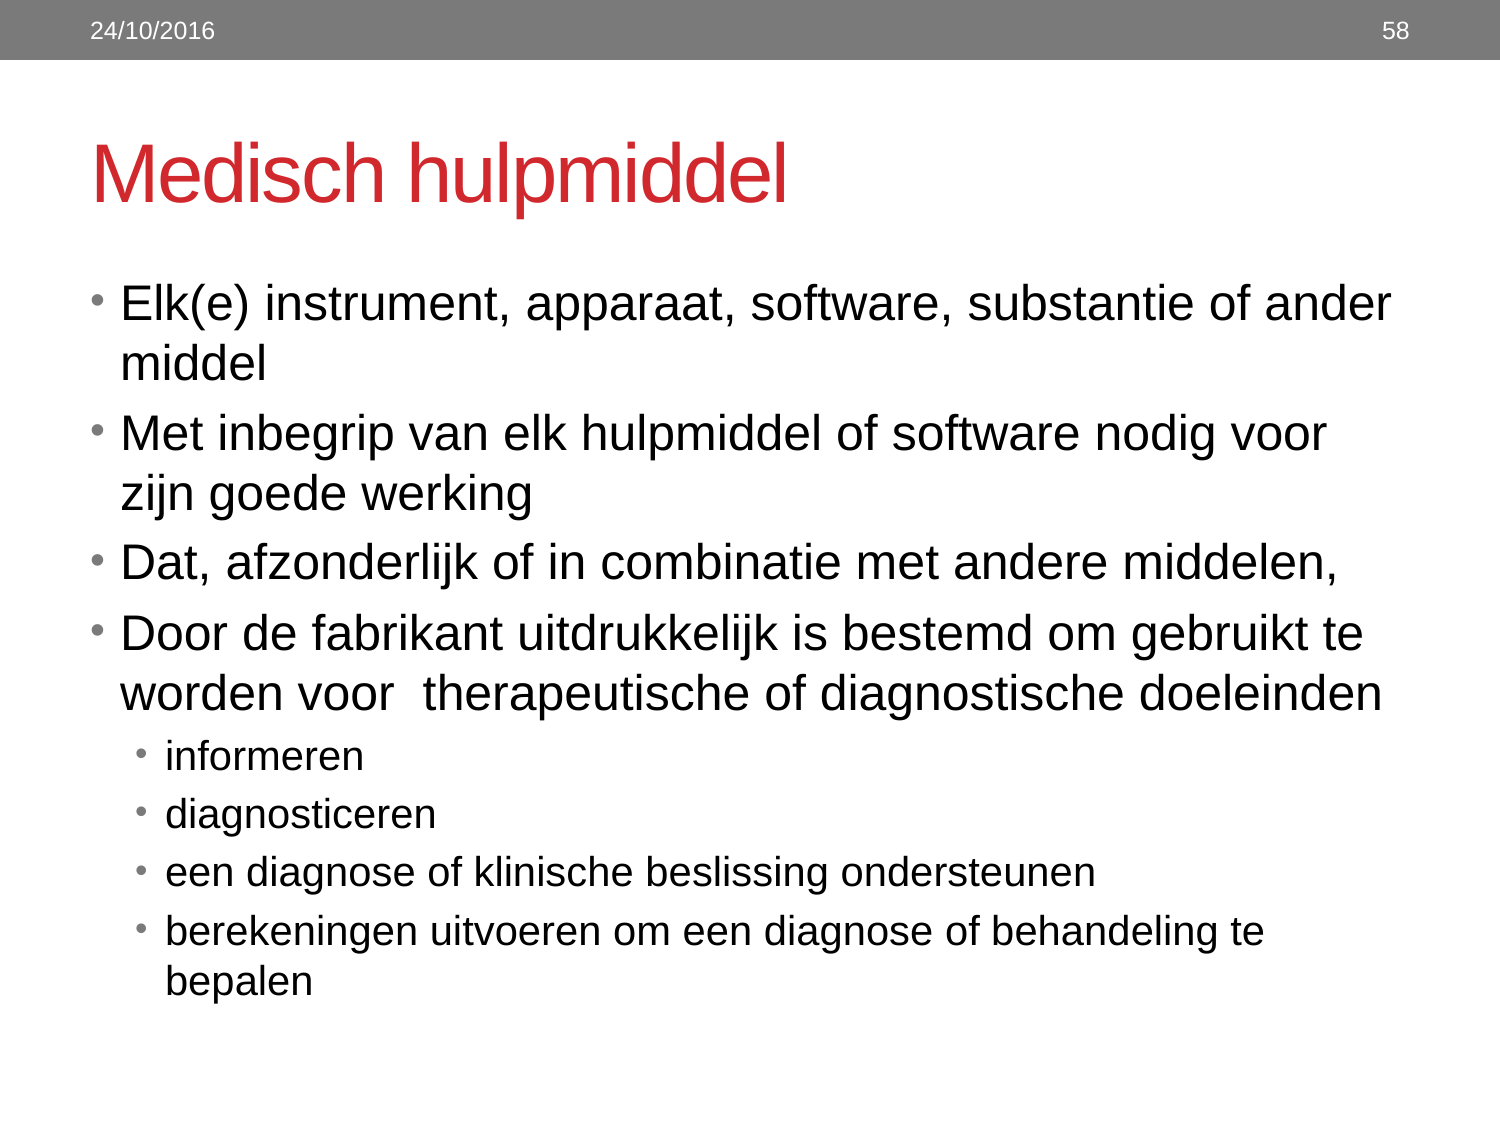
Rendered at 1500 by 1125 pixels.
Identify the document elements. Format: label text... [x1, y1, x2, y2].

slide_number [75, 3, 550, 57]
slide_number 58 [1250, 3, 1425, 57]
list Elk(e) instrument, apparaat, software, substantie of ander middel Met inbegrip van elk hulpmiddel of software nodig voor zijn goede werking Dat, afzonderlijk of in combinatie met andere middelen, Door de fabrikant uitdrukkelijk is bestemd om gebruikt te worden voor therapeutische of diagnostische doeleinden informeren diagnosticeren een diagnose of klinische beslissing ondersteunen berekeningen uitvoeren om een diagnose of behandeling te bepalen [75, 262, 1425, 1063]
title Medisch hulpmiddel [75, 87, 1425, 250]
